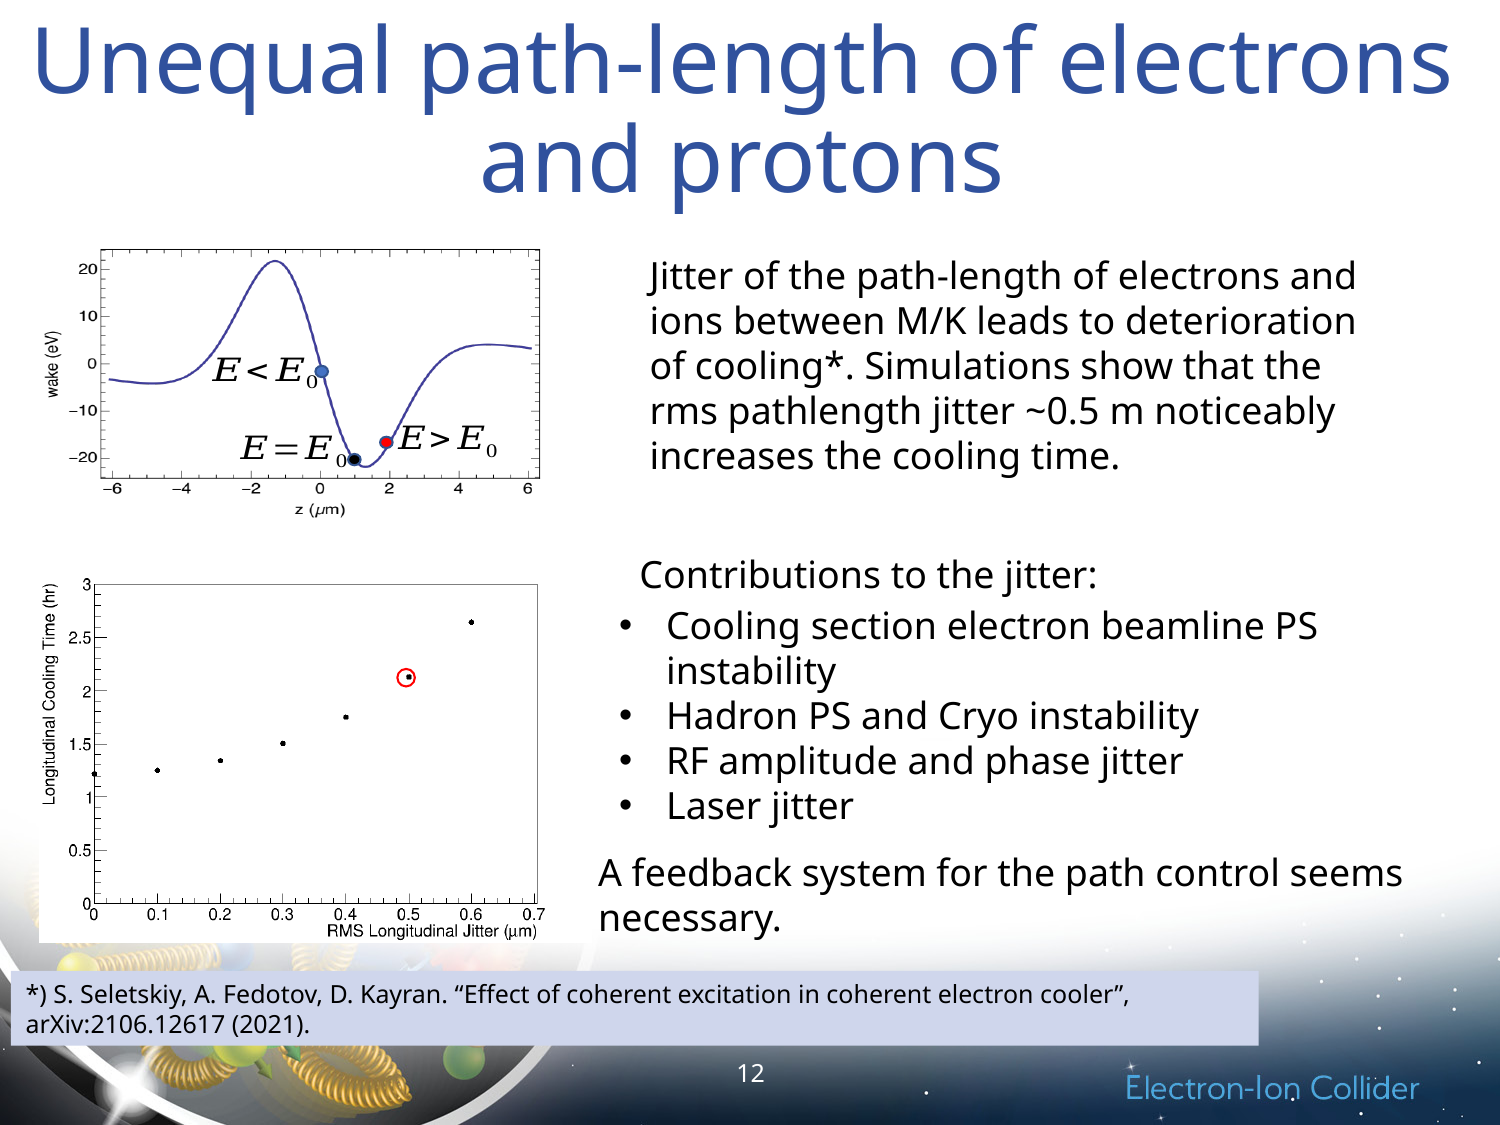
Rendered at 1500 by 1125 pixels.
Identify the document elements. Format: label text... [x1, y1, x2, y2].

title Unequal path-length of electrons and protons [0, 55, 1486, 171]
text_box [43, 216, 542, 533]
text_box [39, 544, 592, 943]
text_box Contributions to the jitter: [624, 544, 1113, 604]
text_box A feedback system for the path control seems necessary. [583, 841, 1429, 947]
text_box *) S. Seletskiy, A. Fedotov, D. Kayran. “Effect of coherent excitation in coherent electron cooler”, arXiv:2106.12617 (2021). [10, 970, 1259, 1046]
text_box Cooling section electron beamline PS instability Hadron PS and Cryo instability RF amplitude and phase jitter Laser jitter [604, 594, 1407, 835]
slide_number 12 [581, 1044, 920, 1105]
picture [0, 0, 1500, 1125]
